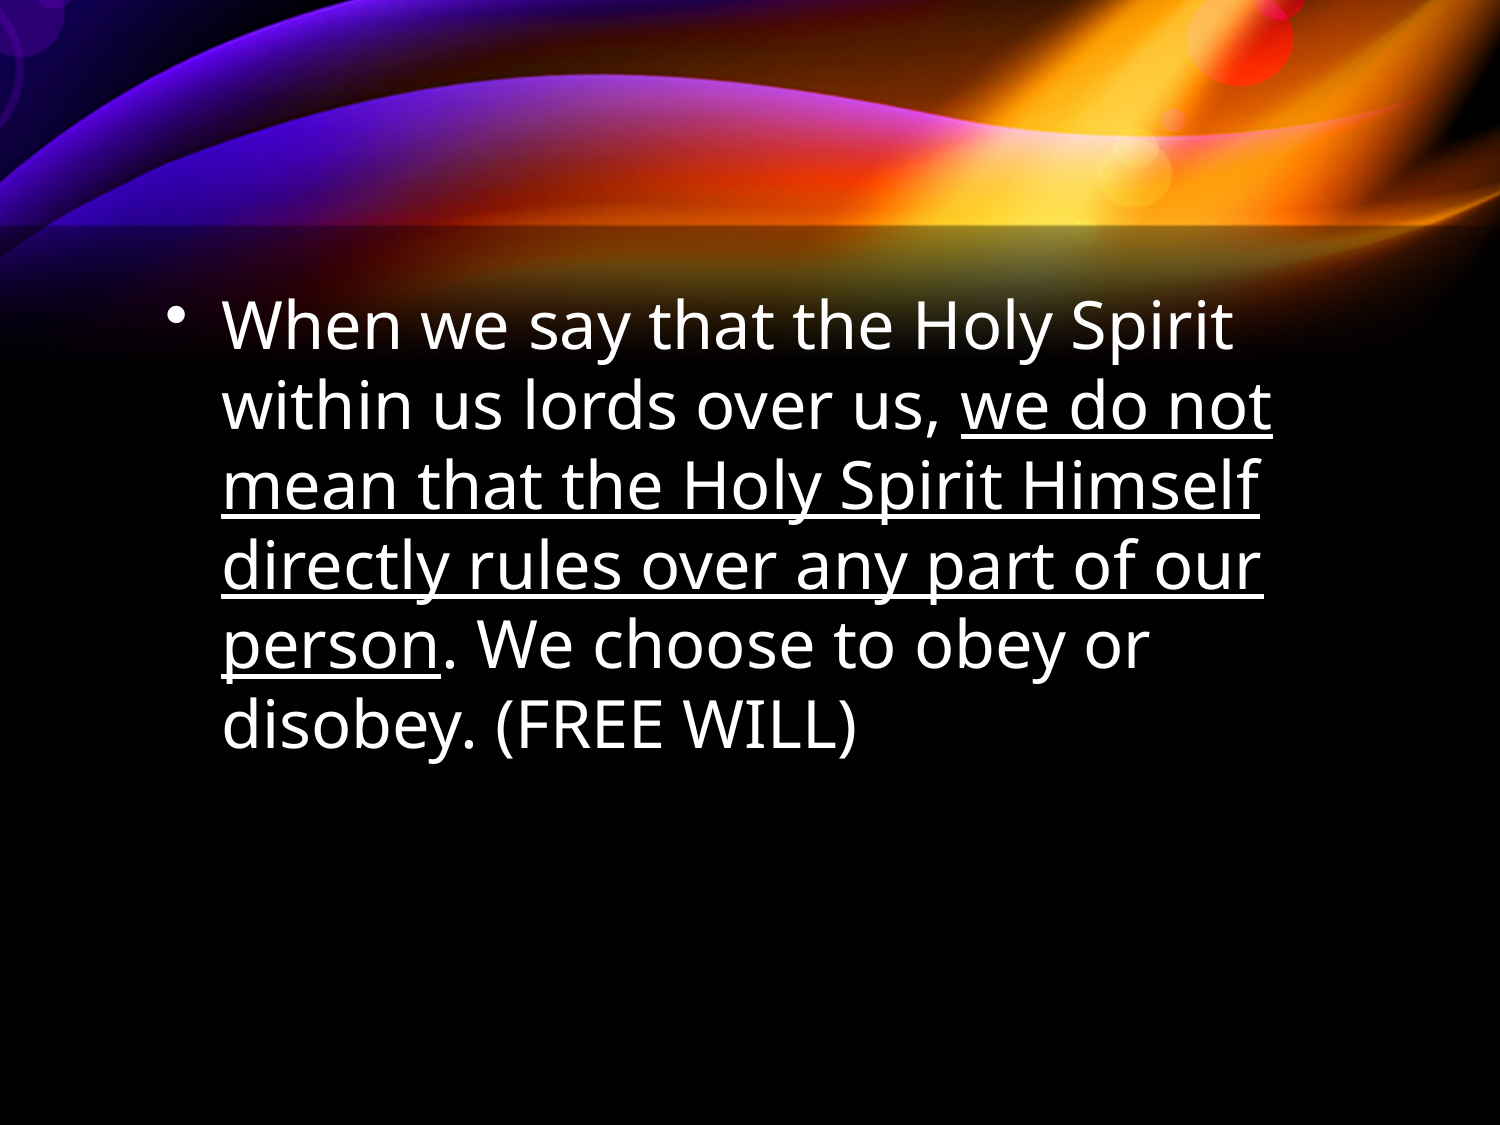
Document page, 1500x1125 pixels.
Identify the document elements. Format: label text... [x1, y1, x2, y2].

list When we say that the Holy Spirit within us lords over us, we do not mean that the Holy Spirit Himself directly rules over any part of our person. We choose to obey or disobey. (FREE WILL) [150, 275, 1350, 1088]
picture [0, 0, 1500, 1125]
